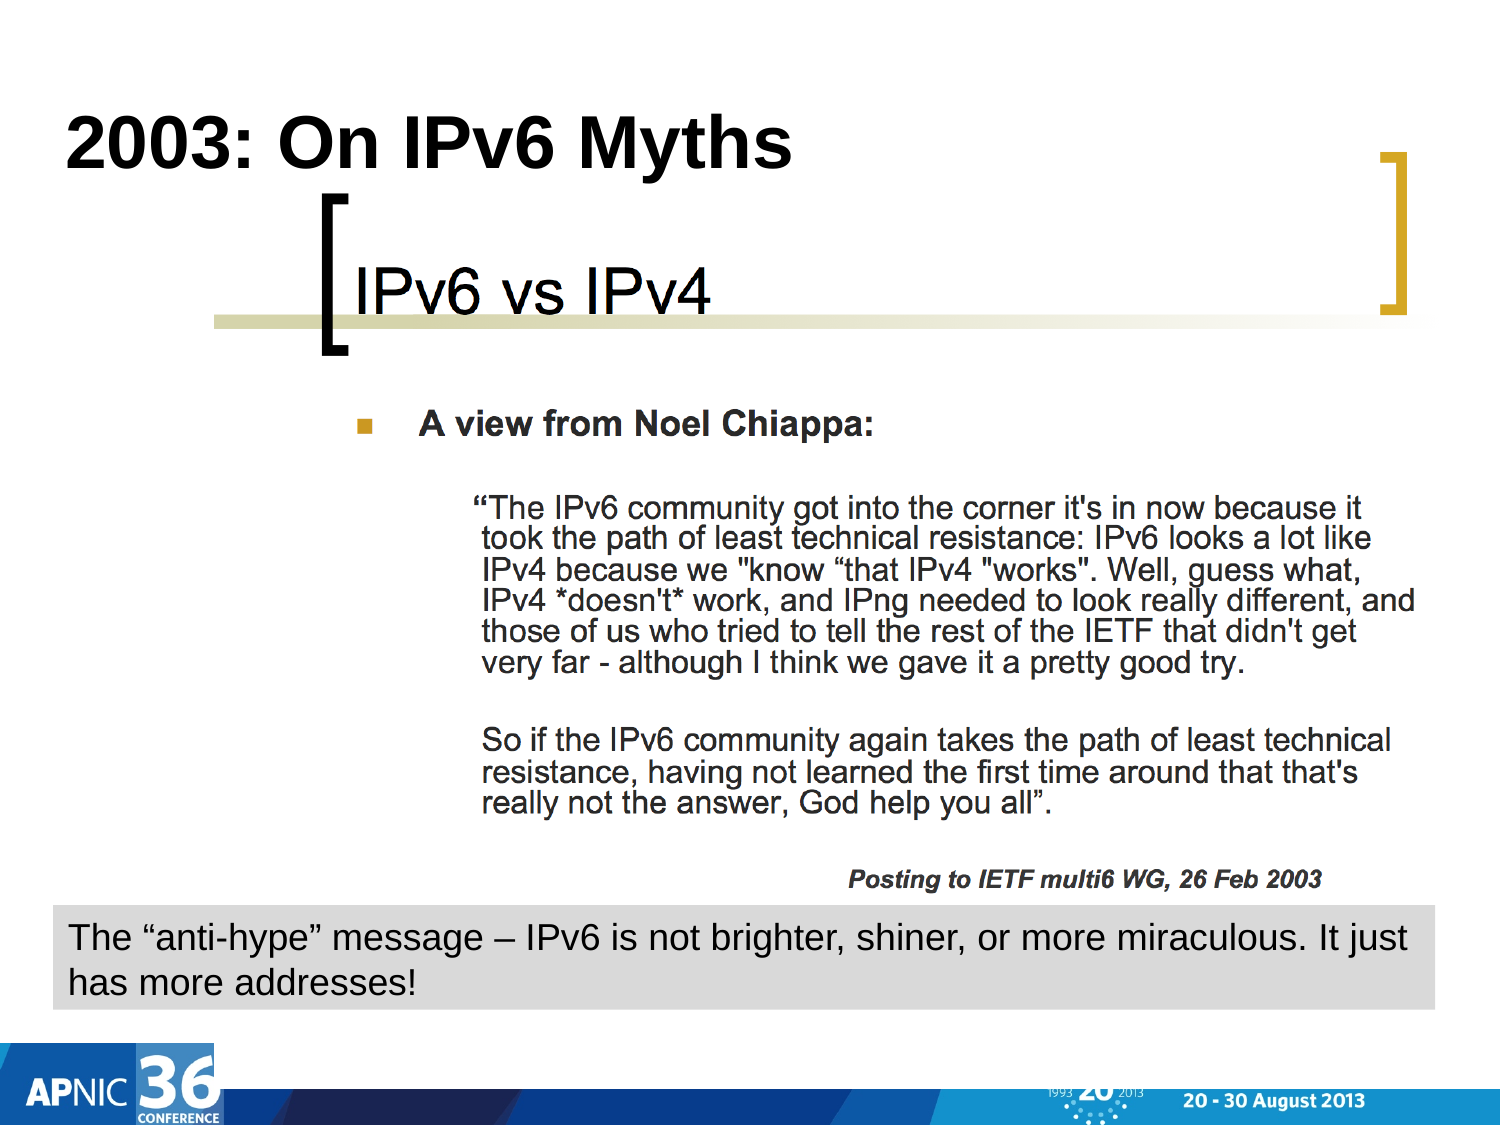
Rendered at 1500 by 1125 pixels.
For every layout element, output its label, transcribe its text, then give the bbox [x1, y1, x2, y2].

picture [0, 125, 1500, 1125]
text_box The “anti-hype” message – IPv6 is not brighter, shiner, or more miraculous. It just has more addresses! [53, 905, 209, 1010]
title 2003: On IPv6 Myths [64, 45, 1436, 233]
